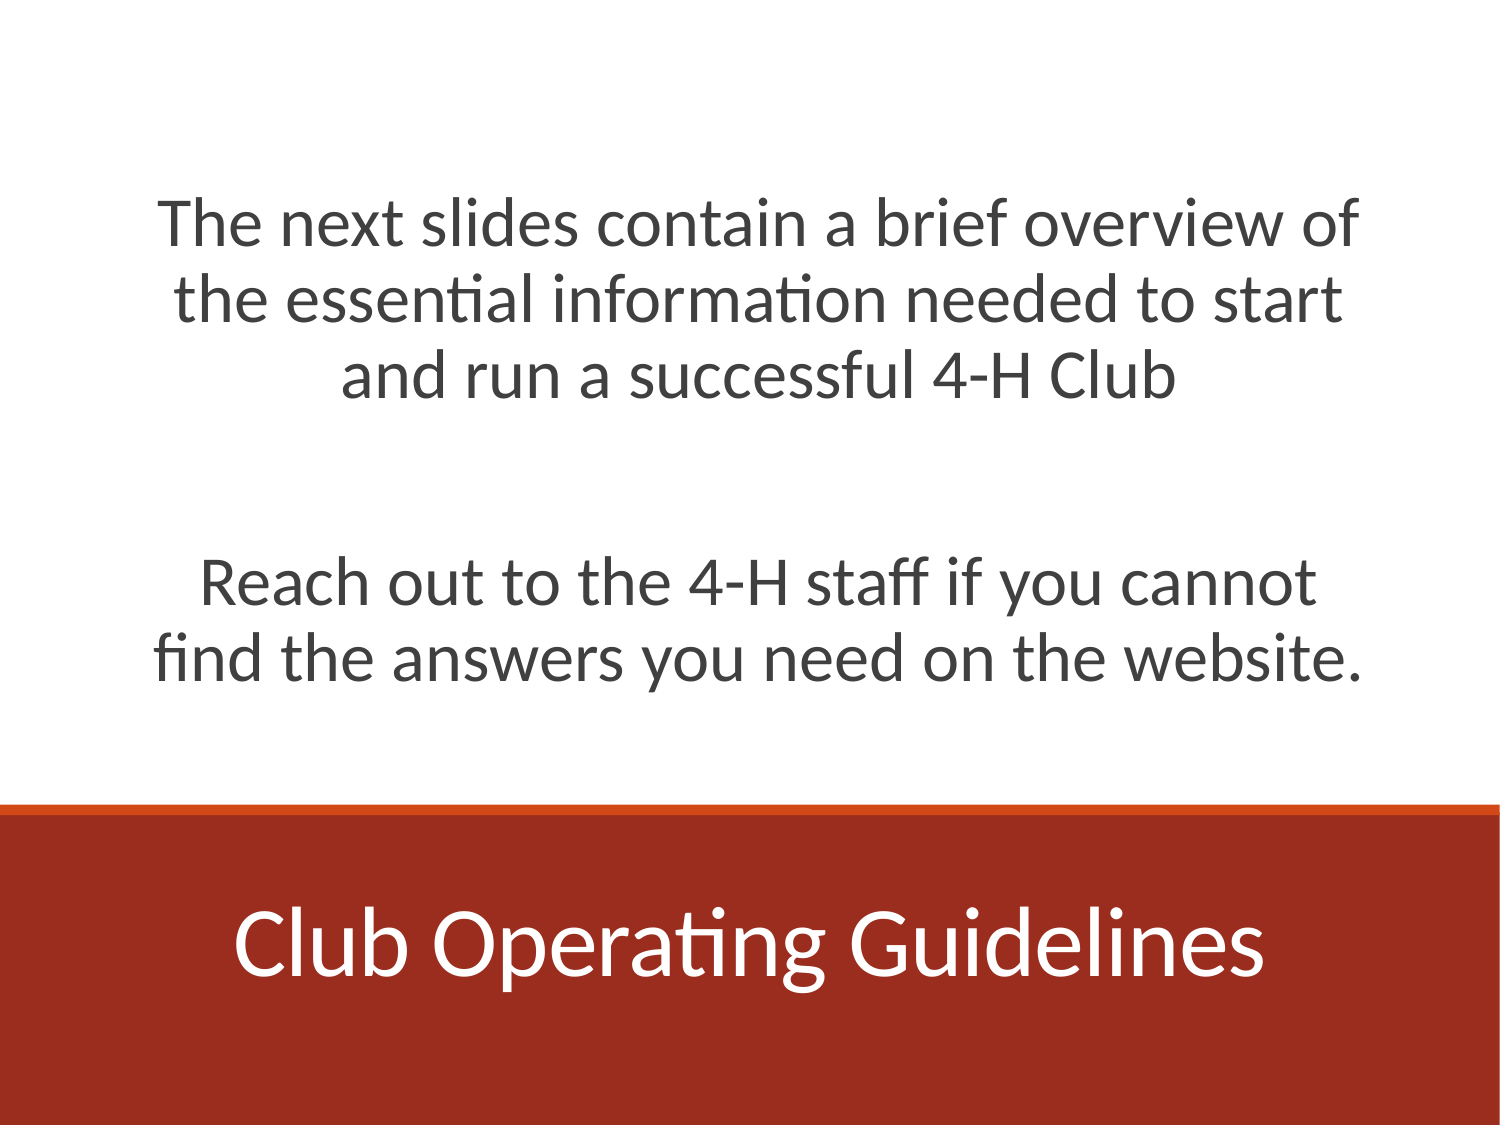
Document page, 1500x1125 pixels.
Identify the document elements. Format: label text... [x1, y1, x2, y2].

title Club Operating Guidelines [131, 861, 1369, 1031]
text_box [0, 0, 1500, 803]
text_box [0, 816, 1500, 1125]
list The next slides contain a brief overview of the essential information needed to start and run a successful 4-H Club Reach out to the 4-H staff if you cannot find the answers you need on the website. [134, 178, 1369, 748]
text_box [0, 803, 1500, 816]
